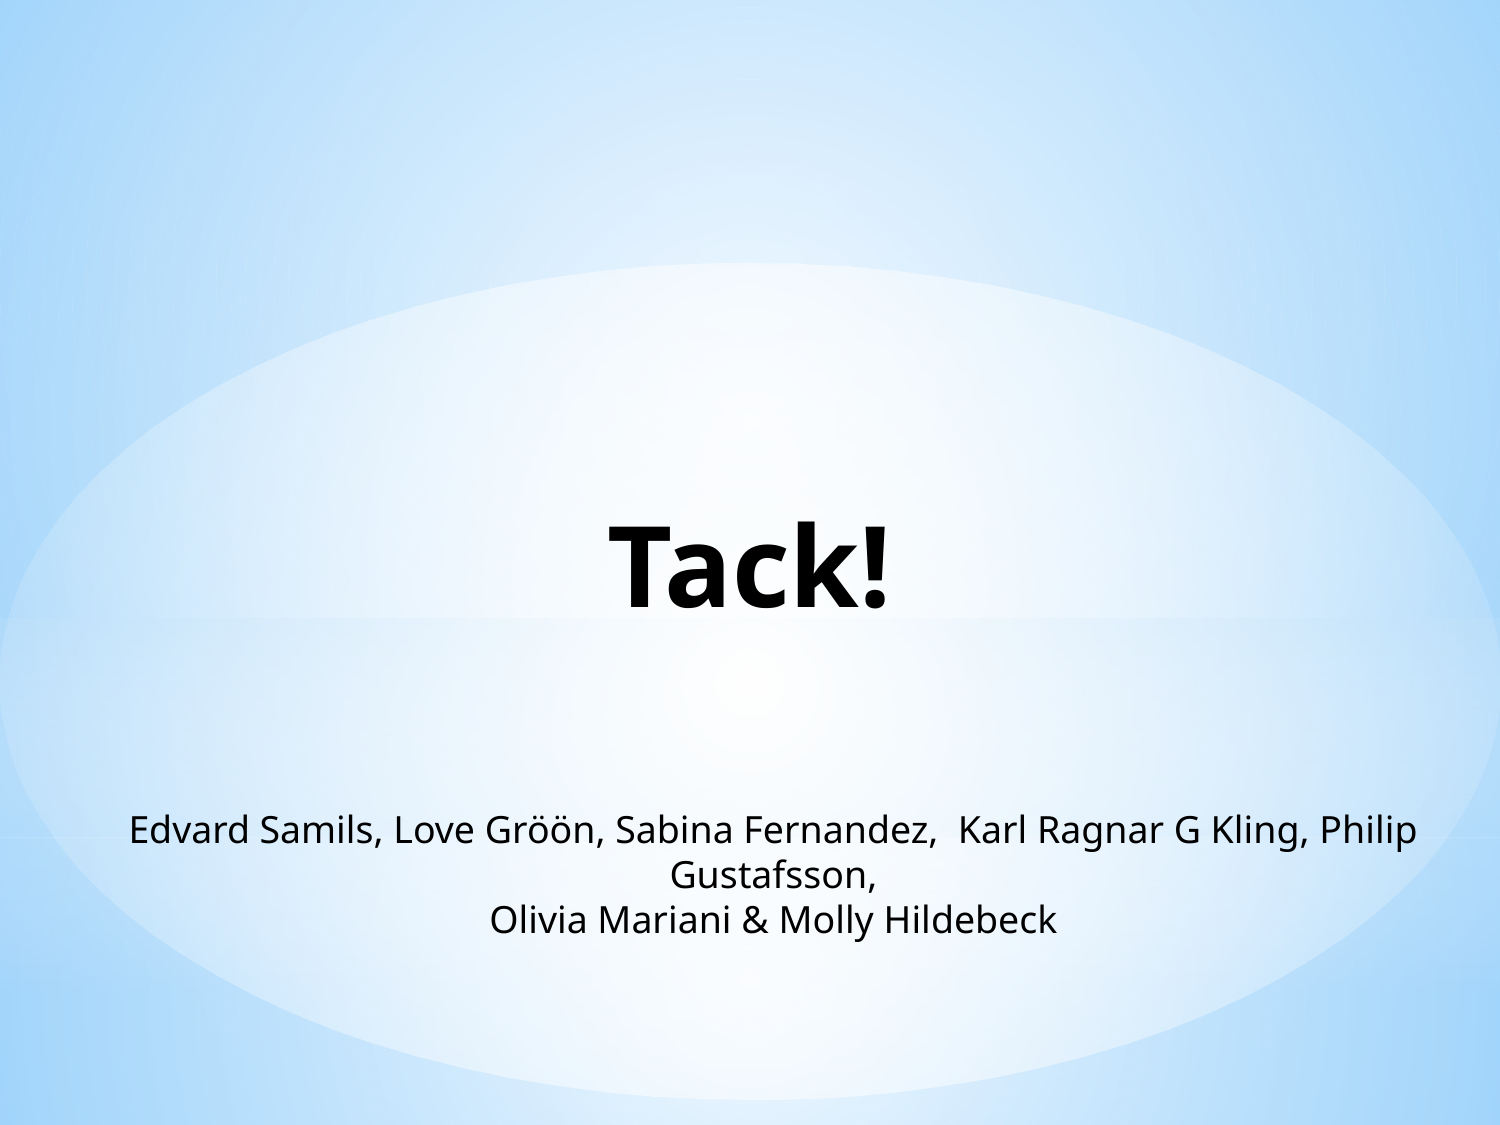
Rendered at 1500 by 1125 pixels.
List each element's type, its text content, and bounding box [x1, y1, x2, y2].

text_box Edvard Samils, Love Gröön, Sabina Fernandez, Karl Ragnar G Kling, Philip Gustafsson, Olivia Mariani & Molly Hildebeck [17, 798, 1500, 949]
title Tack! [0, 0, 1500, 1125]
